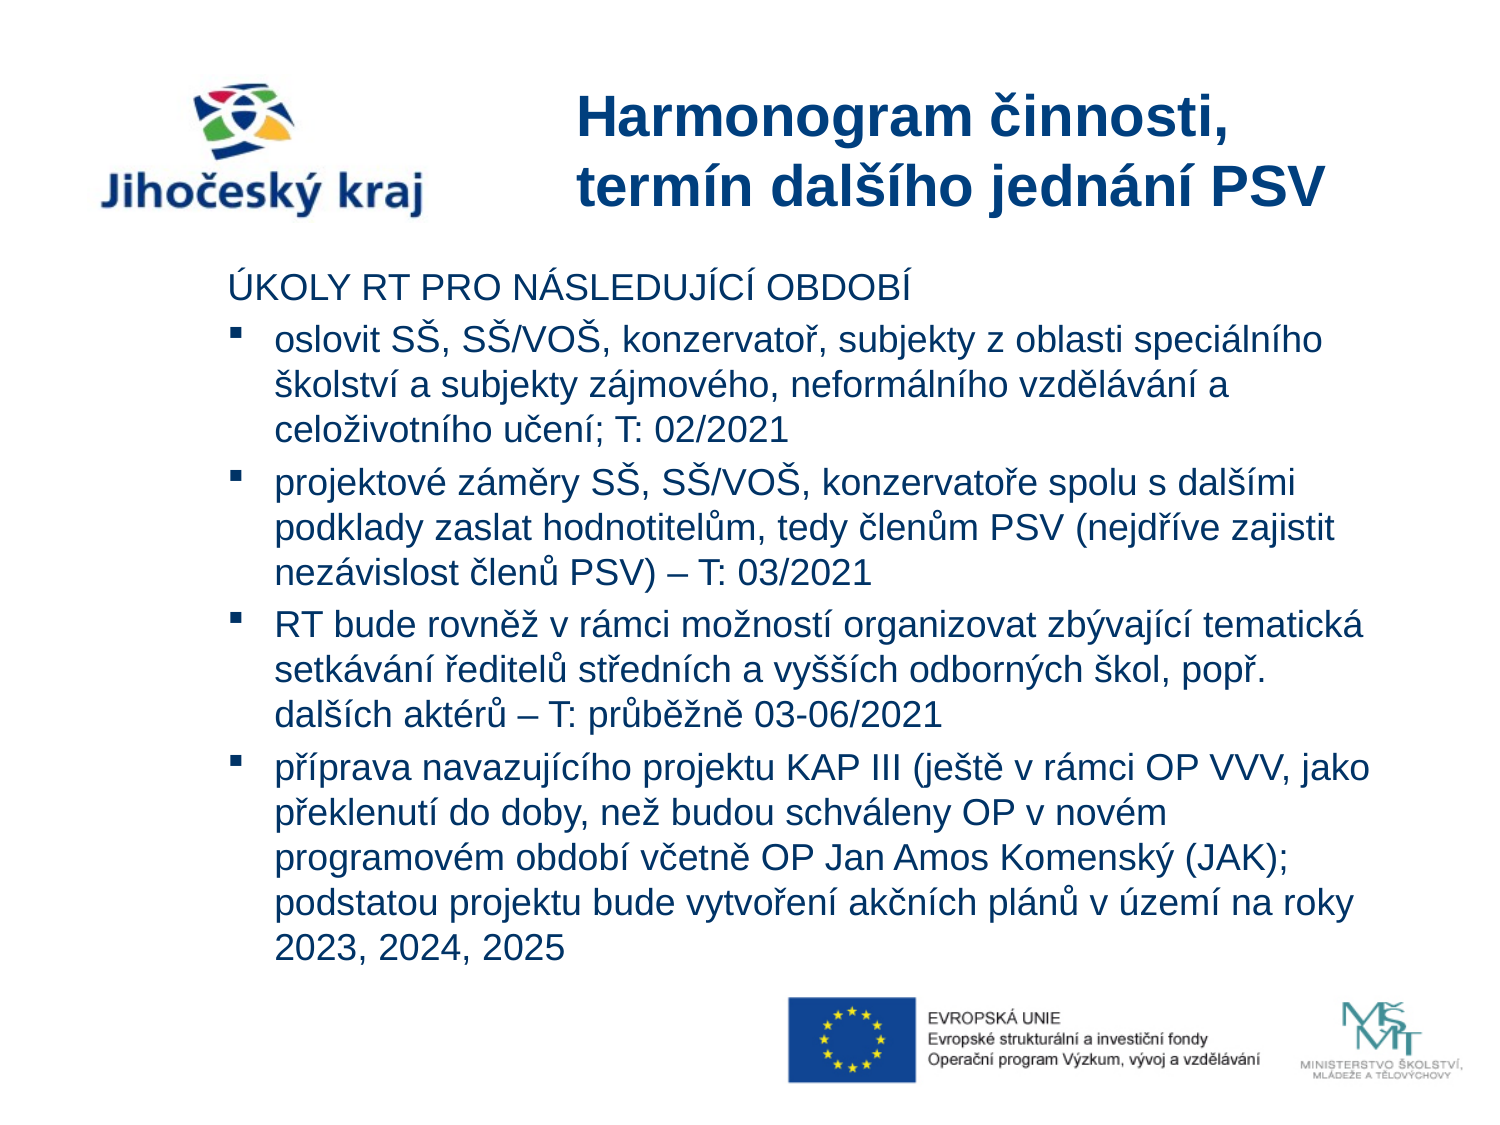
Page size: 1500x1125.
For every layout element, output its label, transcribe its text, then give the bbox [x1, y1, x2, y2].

picture [743, 955, 1500, 1125]
picture [87, 74, 438, 223]
list ÚKOLY RT PRO NÁSLEDUJÍCÍ OBDOBÍ oslovit SŠ, SŠ/VOŠ, konzervatoř, subjekty z oblasti speciálního školství a subjekty zájmového, neformálního vzdělávání a celoživotního učení; T: 02/2021 projektové záměry SŠ, SŠ/VOŠ, konzervatoře spolu s dalšími podklady zaslat hodnotitelům, tedy členům PSV (nejdříve zajistit nezávislost členů PSV) – T: 03/2021 RT bude rovněž v rámci možností organizovat zbývající tematická setkávání ředitelů středních a vyšších odborných škol, popř. dalších aktérů – T: průběžně 03-06/2021 příprava navazujícího projektu KAP III (ještě v rámci OP VVV, jako překlenutí do doby, než budou schváleny OP v novém programovém období včetně OP Jan Amos Komenský (JAK); podstatou projektu bude vytvoření akčních plánů v území na roky 2023, 2024, 2025 [137, 255, 1388, 1095]
title Harmonogram činnosti, termín dalšího jednání PSV [560, 54, 1392, 243]
